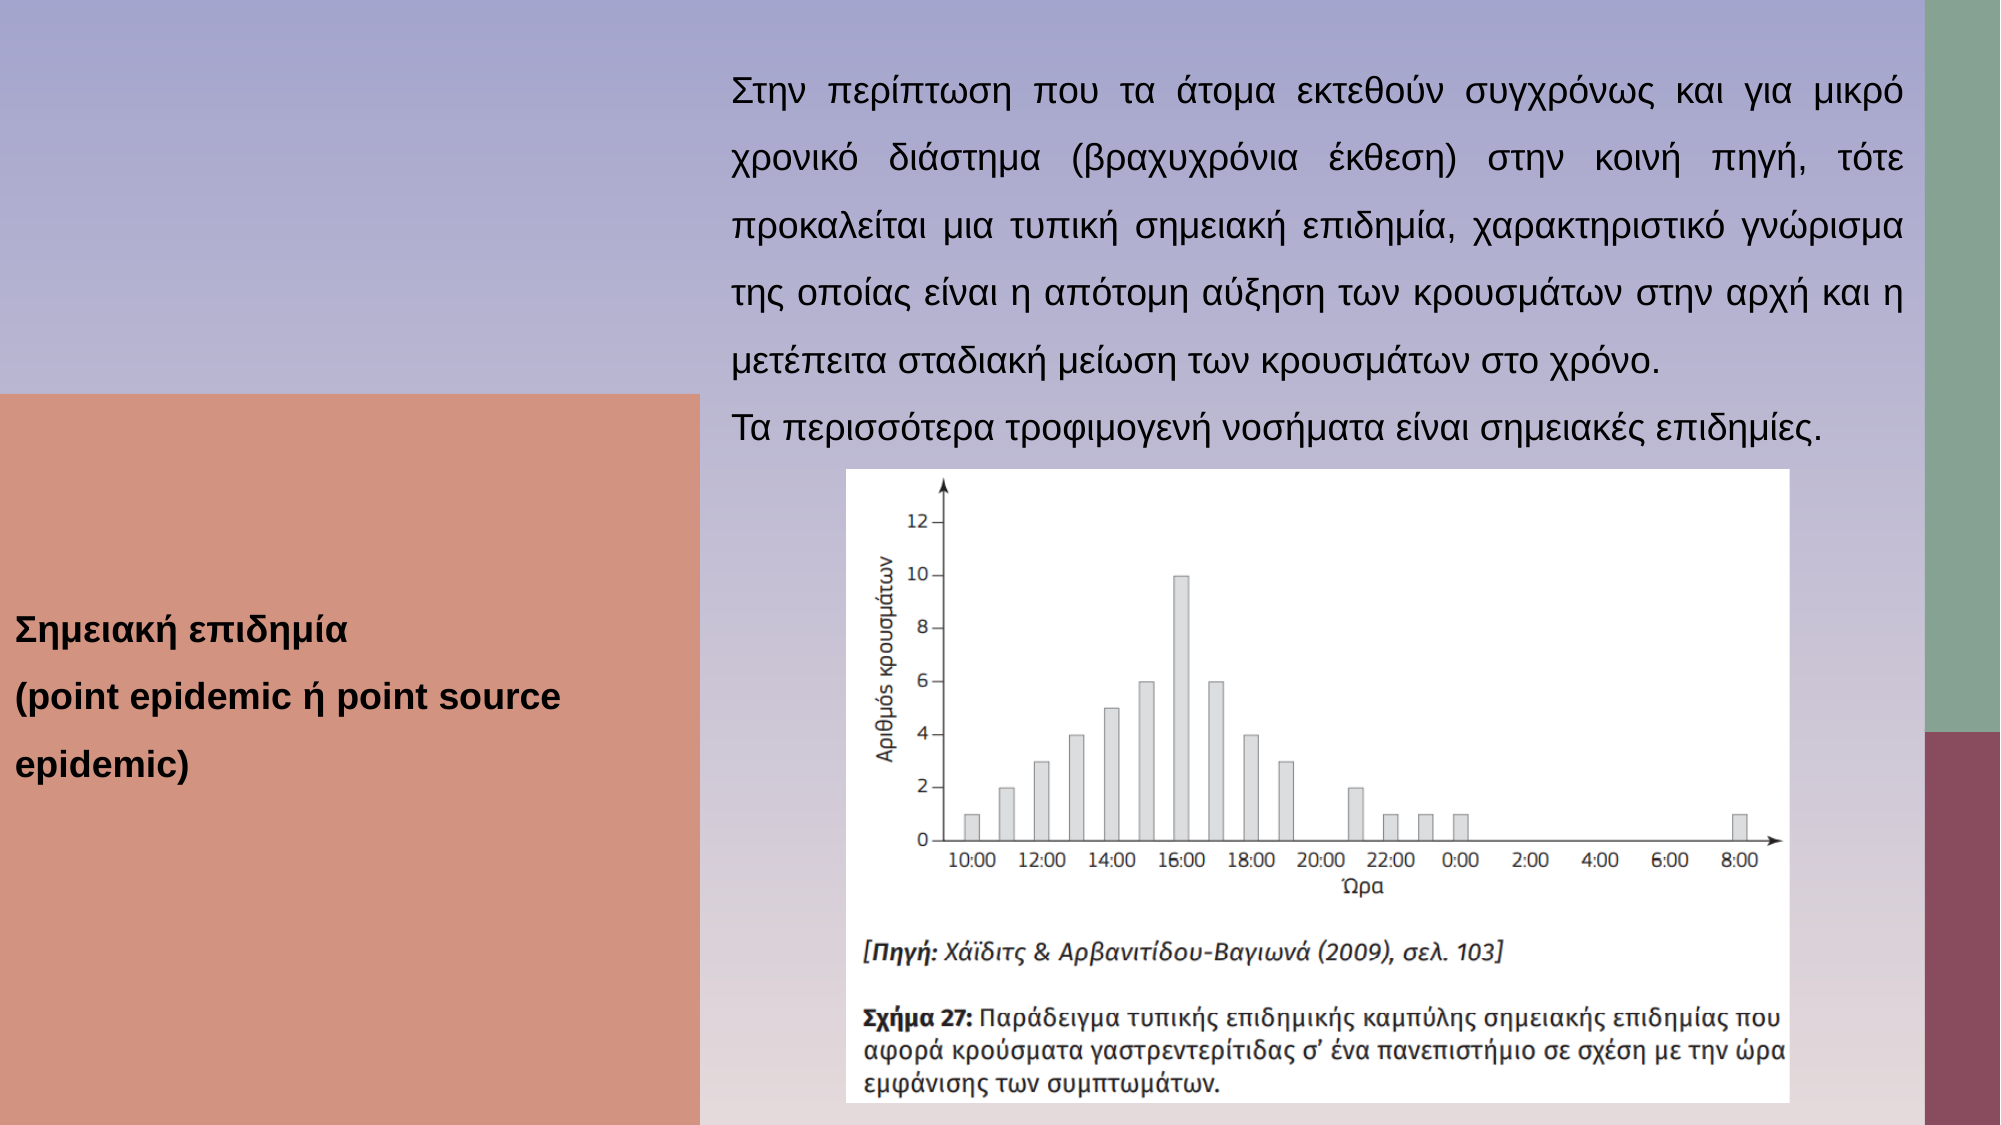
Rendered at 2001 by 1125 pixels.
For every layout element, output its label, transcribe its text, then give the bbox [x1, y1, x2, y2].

text_box Σημειακή επιδημία (point epidemic ή point source epidemic) [0, 574, 737, 792]
text_box Στην περίπτωση που τα άτομα εκτεθούν συγχρόνως και για μικρό χρονικό διάστημα (βραχυχρόνια έκθεση) στην κοινή πηγή, τότε προκαλείται μια τυπική σημειακή επιδημία, χαρακτηριστικό γνώρισμα της οποίας είναι η απότομη αύξηση των κρουσμάτων στην αρχή και η μετέπειτα σταδιακή μείωση των κρουσμάτων στο χρόνο. Τα περισσότερα τροφιμογενή νοσήματα είναι σημειακές επιδημίες. [716, 35, 1920, 456]
picture [845, 468, 1790, 1103]
